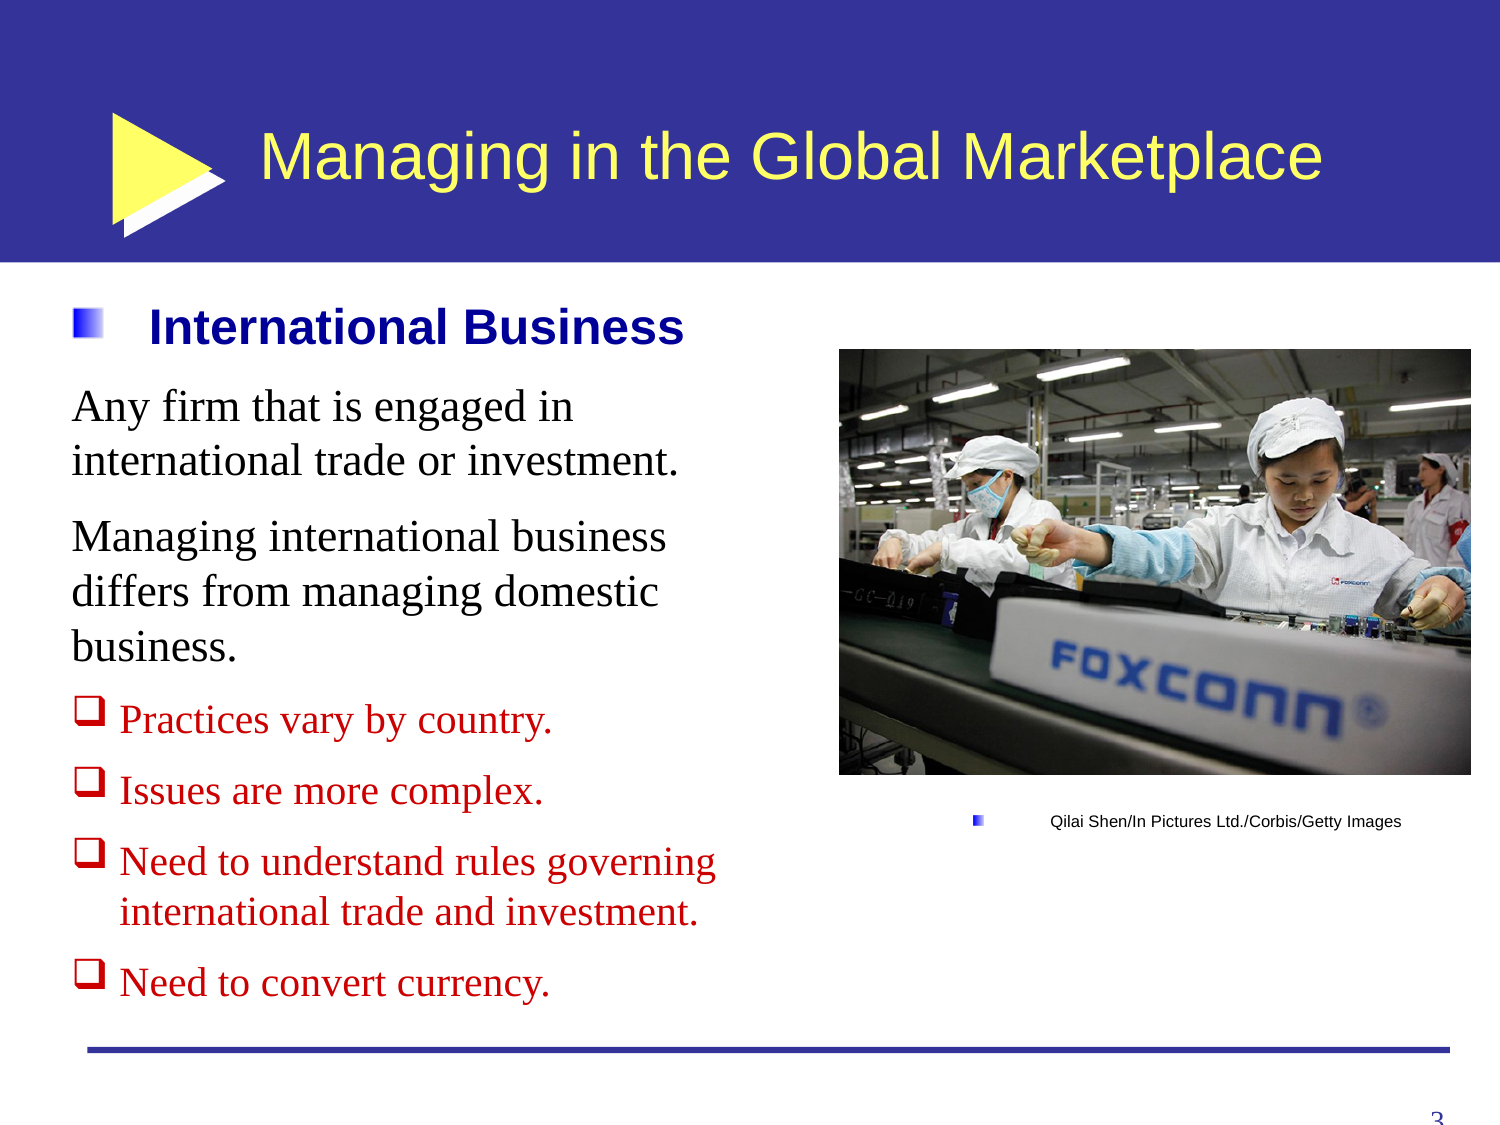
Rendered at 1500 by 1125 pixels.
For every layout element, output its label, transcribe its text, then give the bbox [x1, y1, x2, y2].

picture [972, 814, 985, 827]
title Managing in the Global Marketplace [244, 63, 1434, 242]
picture [838, 349, 1471, 776]
list Qilai Shen/In Pictures Ltd./Corbis/Getty Images [273, 806, 1418, 835]
list International Business Any firm that is engaged in international trade or investment. Managing international business differs from managing domestic business. Practices vary by country. Issues are more complex. Need to understand rules governing international trade and investment. Need to convert currency. [56, 286, 798, 1024]
picture [71, 306, 107, 342]
slide_number 38 [1415, 1094, 1474, 1122]
